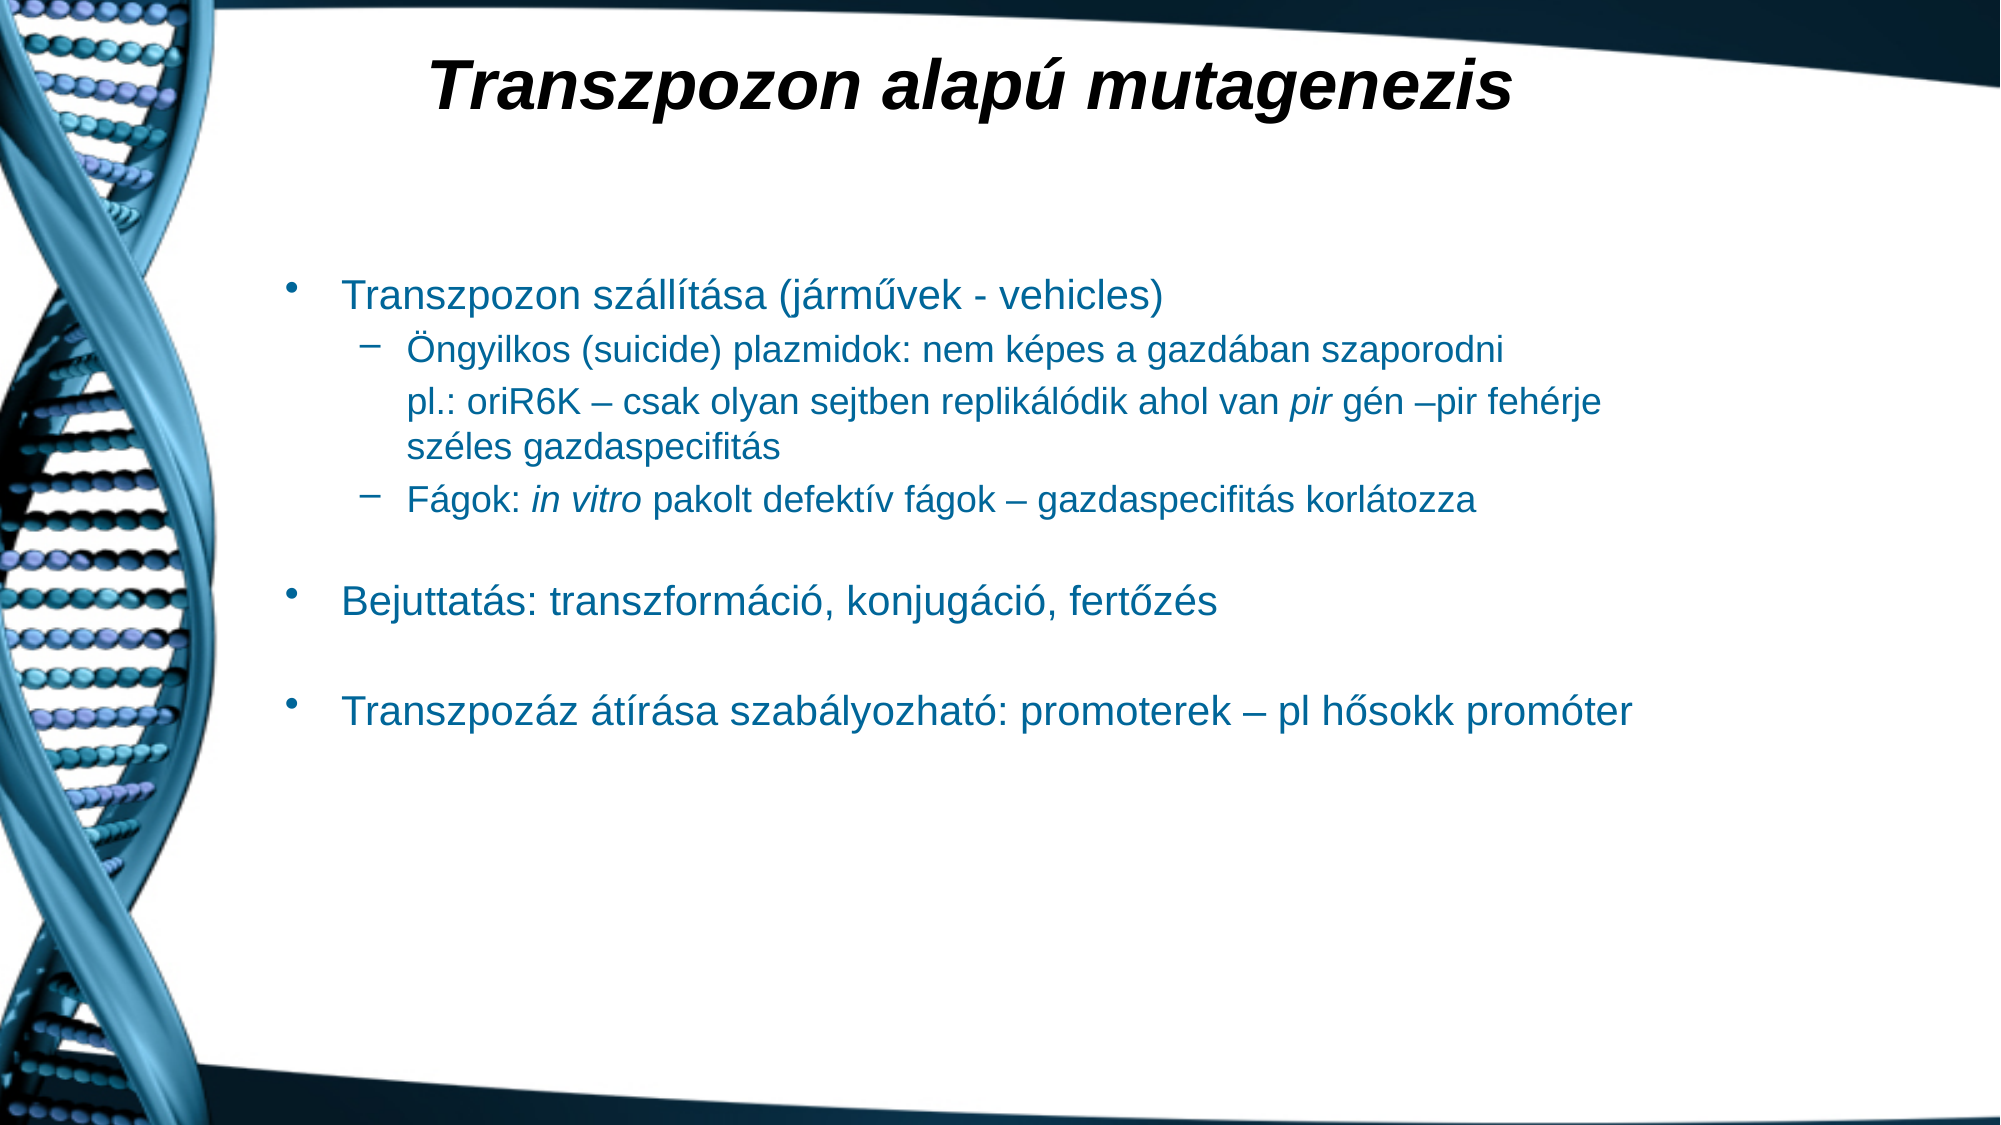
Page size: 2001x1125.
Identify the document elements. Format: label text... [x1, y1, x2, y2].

picture [0, 0, 2000, 1125]
list Transzpozon szállítása (járművek - vehicles) Öngyilkos (suicide) plazmidok: nem képes a gazdában szaporodni pl.: oriR6K – csak olyan sejtben replikálódik ahol van pir gén –pir fehérje széles gazdaspecifitás Fágok: in vitro pakolt defektív fágok – gazdaspecifitás korlátozza Bejuttatás: transzformáció, konjugáció, fertőzés Transzpozáz átírása szabályozható: promoterek – pl hősokk promóter [269, 259, 1922, 1073]
title Transzpozon alapú mutagenezis [333, 0, 1609, 163]
